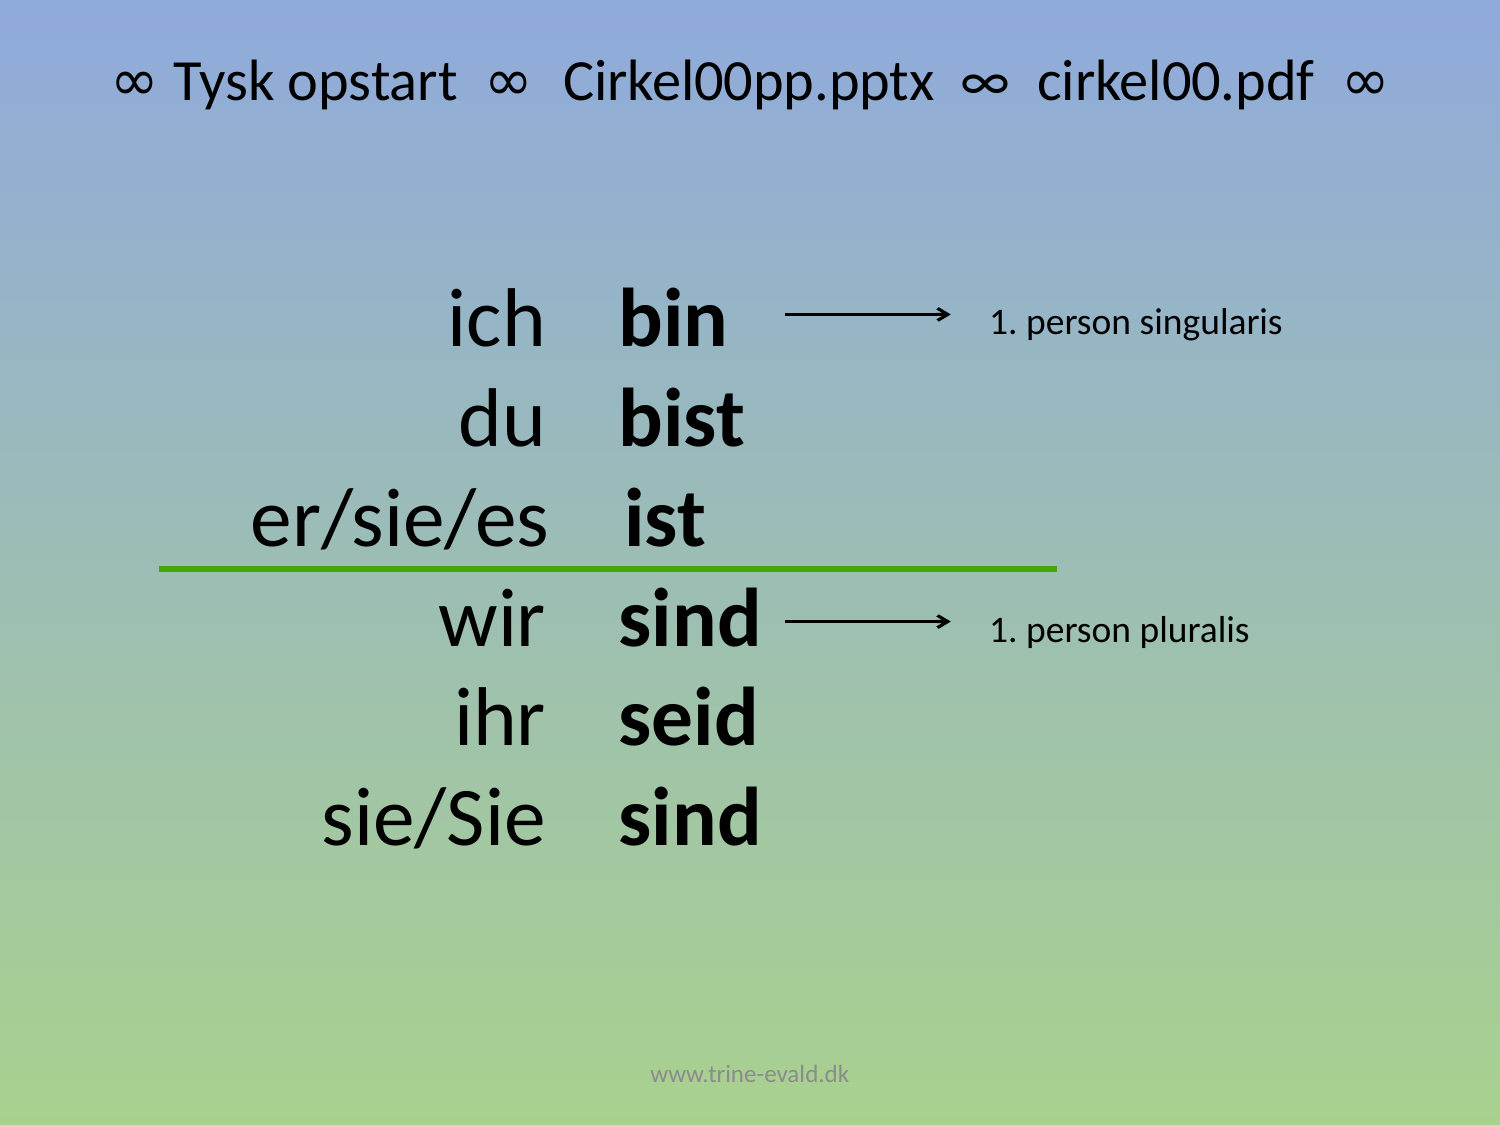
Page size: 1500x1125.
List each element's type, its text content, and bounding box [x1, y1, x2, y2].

text_box 1. person singularis [1058, 289, 1400, 349]
footer www.trine-evald.dk [496, 1042, 1004, 1103]
text_box ∞ Tysk opstart ∞ Cirkel00pp.pptx ∞ cirkel00.pdf ∞ [0, 34, 1500, 120]
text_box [159, 255, 1058, 877]
text_box 1. person pluralis [1058, 597, 1400, 658]
